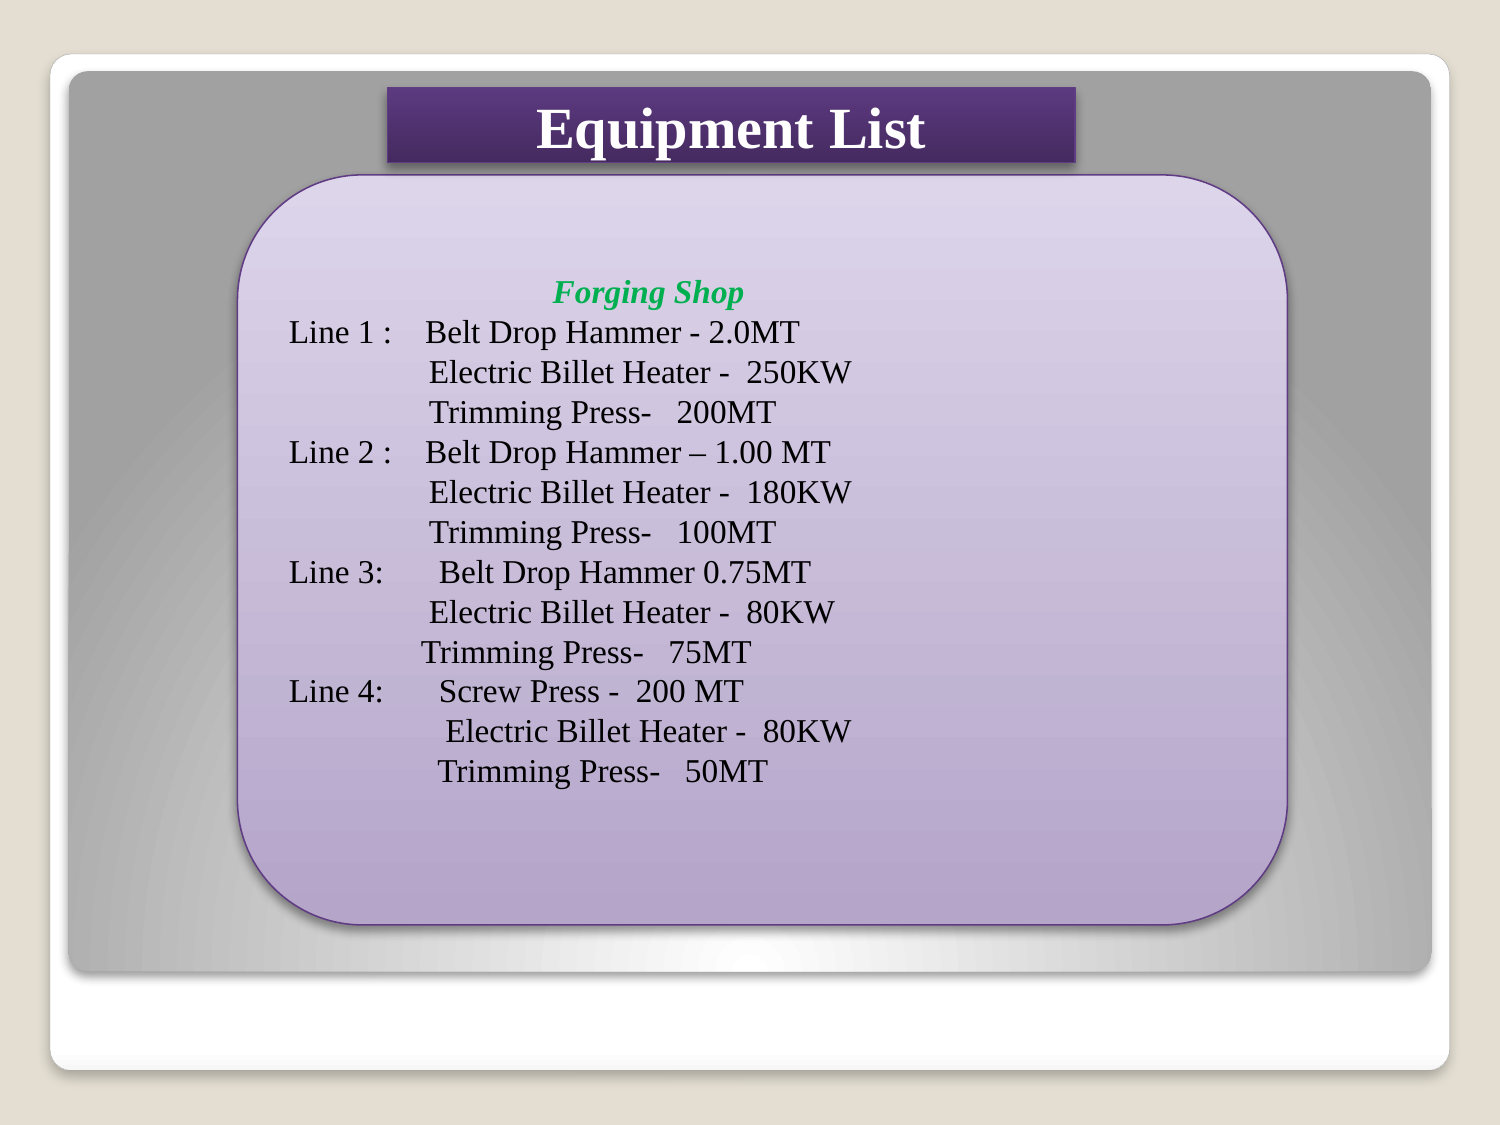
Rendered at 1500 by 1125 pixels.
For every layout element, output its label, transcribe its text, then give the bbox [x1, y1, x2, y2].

text_box [87, 168, 381, 274]
text_box Forging Shop Line 1 : Belt Drop Hammer - 2.0MT Electric Billet Heater - 250KW Trimming Press- 200MT Line 2 : Belt Drop Hammer – 1.00 MT Electric Billet Heater - 180KW Trimming Press- 100MT Line 3: Belt Drop Hammer 0.75MT Electric Billet Heater - 80KW Trimming Press- 75MT Line 4: Screw Press - 200 MT Electric Billet Heater - 80KW Trimming Press- 50MT [236, 174, 1289, 926]
text_box Equipment List [387, 87, 1076, 163]
text_box [1082, 168, 1425, 274]
